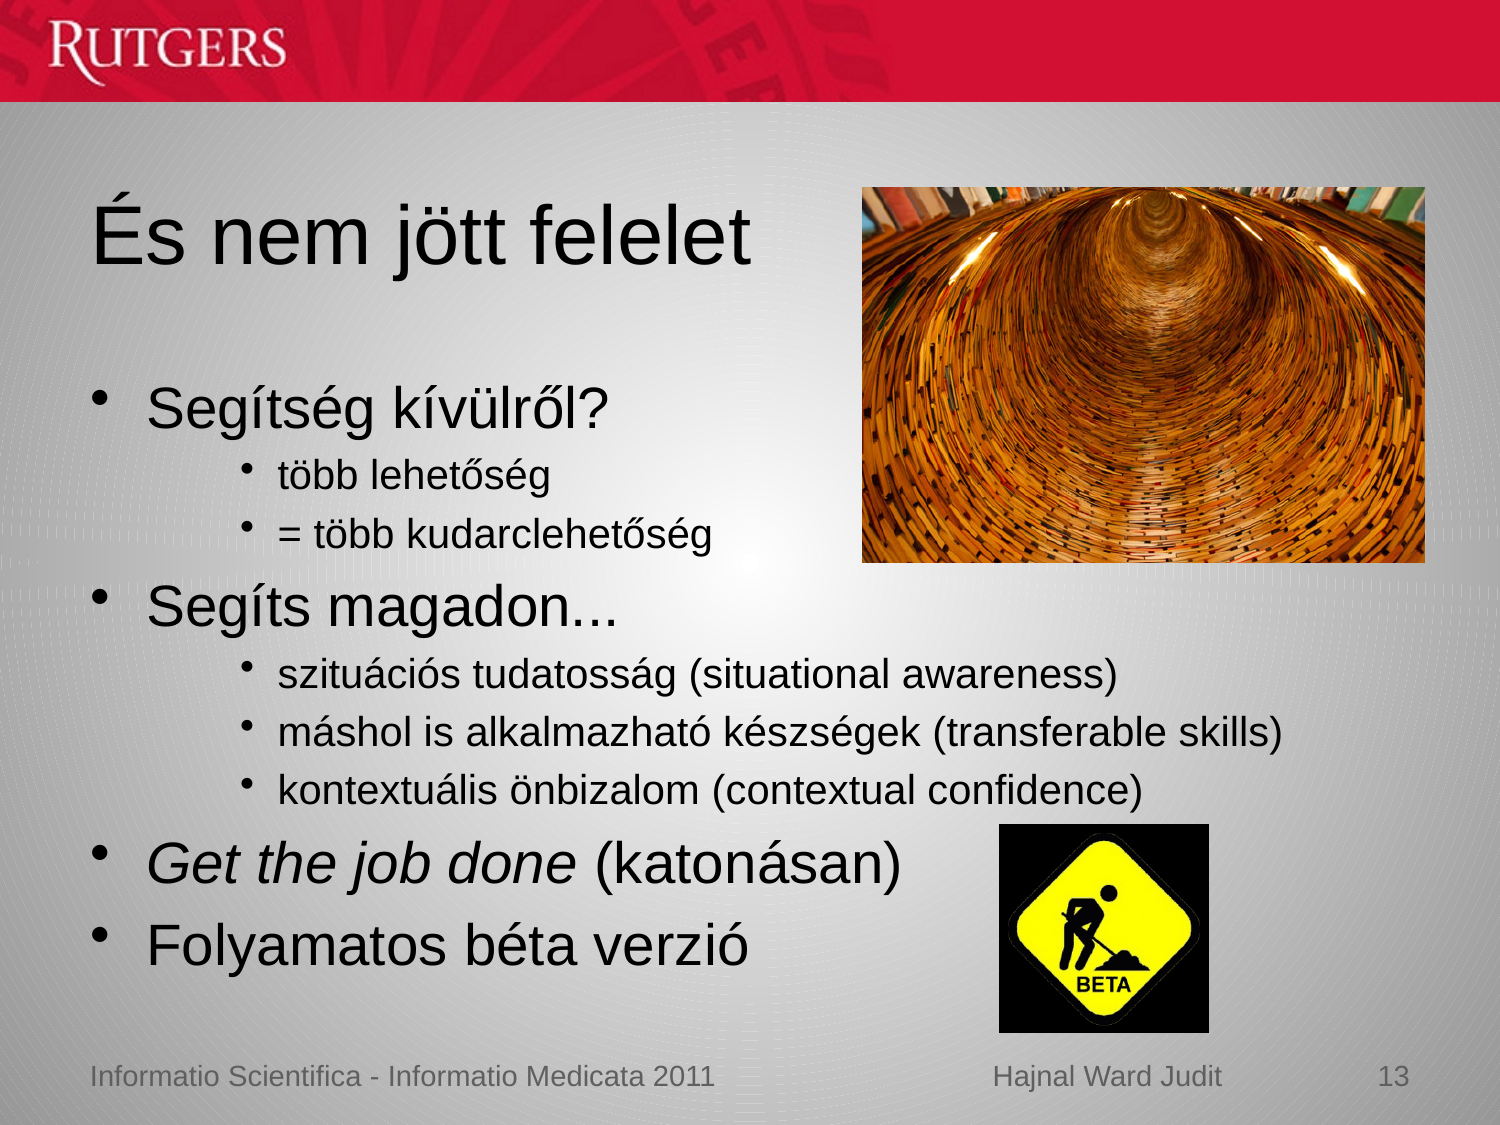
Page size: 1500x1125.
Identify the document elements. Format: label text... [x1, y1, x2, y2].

picture [0, 0, 1500, 102]
list Segítség kívülről? több lehetőség = több kudarclehetőség Segíts magadon... szituációs tudatosság (situational awareness) máshol is alkalmazható készségek (transferable skills) kontextuális önbizalom (contextual confidence) Get the job done (katonásan) Folyamatos béta verzió [74, 362, 1426, 994]
picture [999, 824, 1210, 1033]
slide_number 13 [1074, 1049, 1426, 1103]
title És nem jött felelet [74, 162, 1426, 301]
picture [862, 187, 1426, 563]
